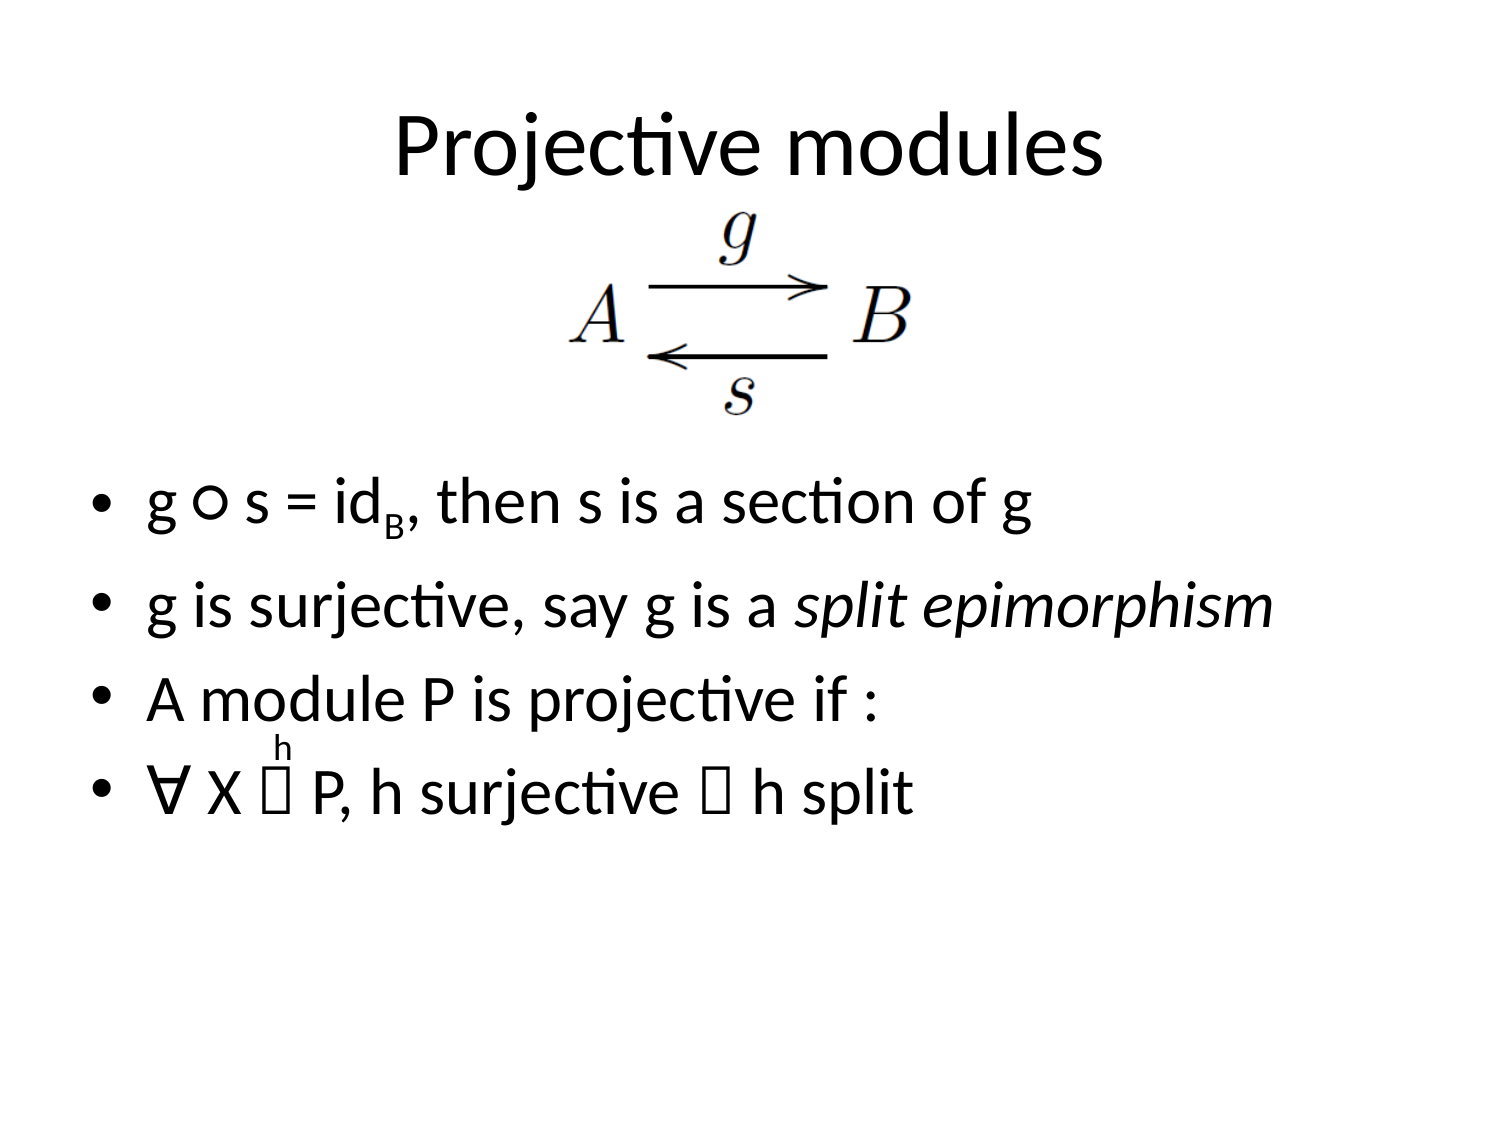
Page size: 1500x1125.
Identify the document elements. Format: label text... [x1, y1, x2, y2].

list g ○ s = idB, then s is a section of g g is surjective, say g is a split epimorphism A module P is projective if : ∀ X  P, h surjective  h split [75, 262, 1425, 1005]
title Projective modules [75, 45, 1425, 233]
text_box h [258, 715, 306, 776]
picture [548, 184, 943, 432]
